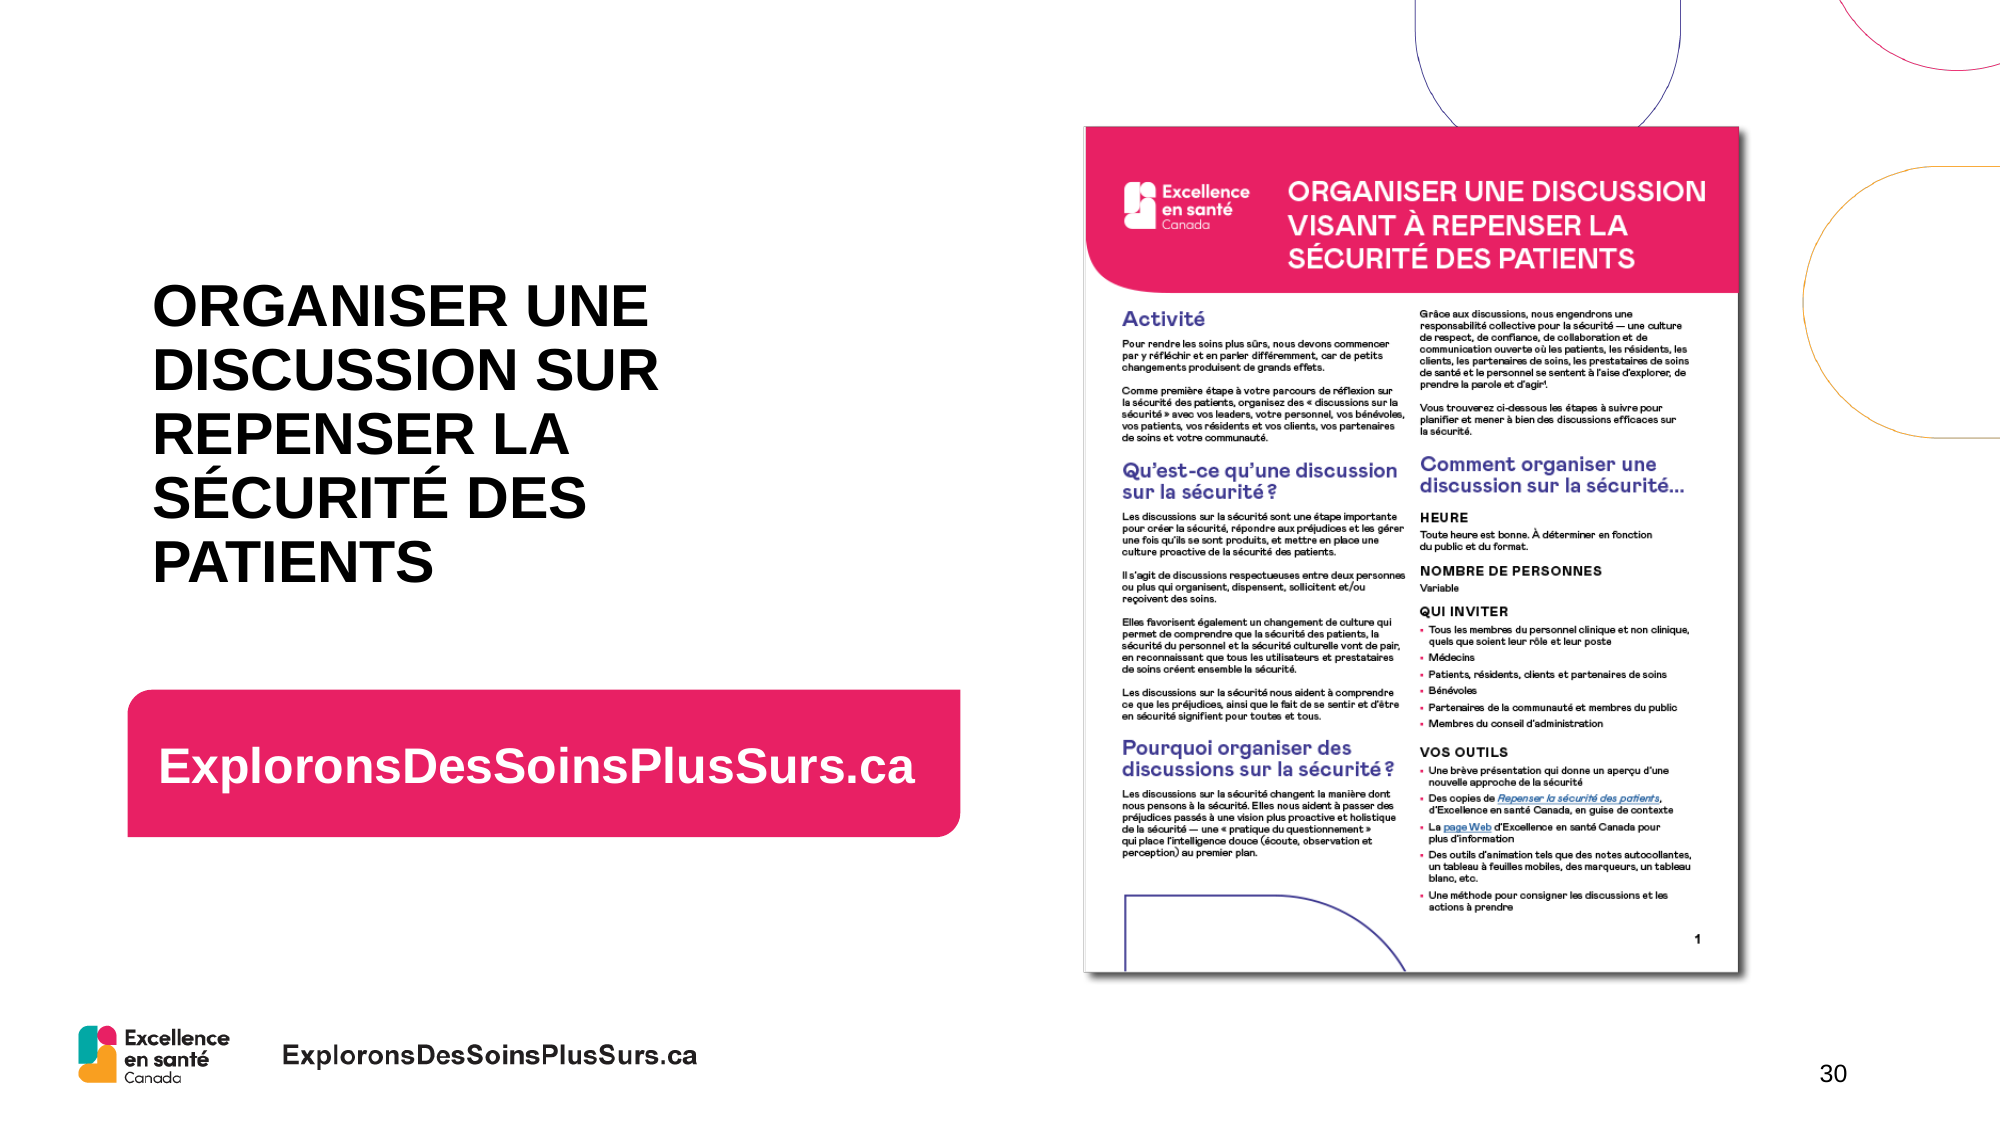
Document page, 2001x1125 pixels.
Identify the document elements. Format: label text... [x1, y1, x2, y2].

title ORGANISER UNE DISCUSSION SUR REPENSER LA SÉCURITÉ DES PATIENTS [137, 264, 388, 603]
text_box ExploronsDesSoinsPlusSurs.ca [126, 688, 388, 839]
picture [0, 0, 2000, 1125]
